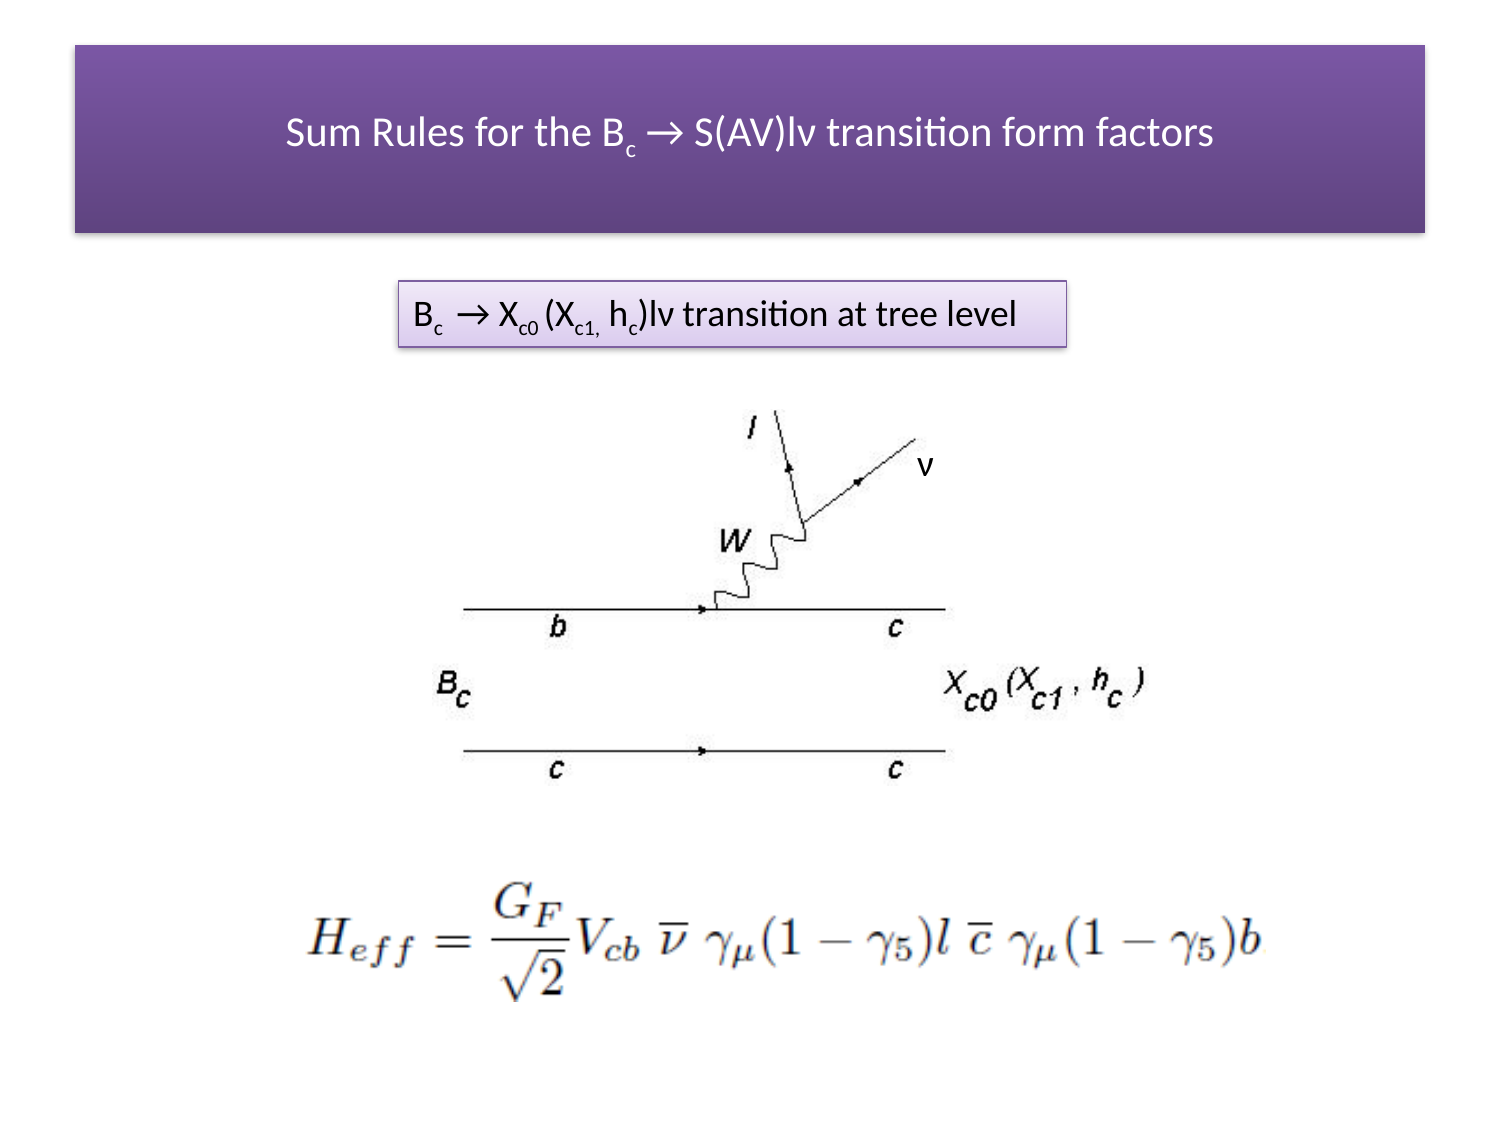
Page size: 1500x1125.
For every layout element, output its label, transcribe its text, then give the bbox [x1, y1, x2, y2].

picture [432, 409, 1149, 786]
picture [304, 866, 1266, 1002]
text_box Bc → Xc0 (Xc1, hc)lν transition at tree level [398, 280, 1067, 348]
title Sum Rules for the Bc → S(AV)lν transition form factors [75, 45, 1425, 233]
